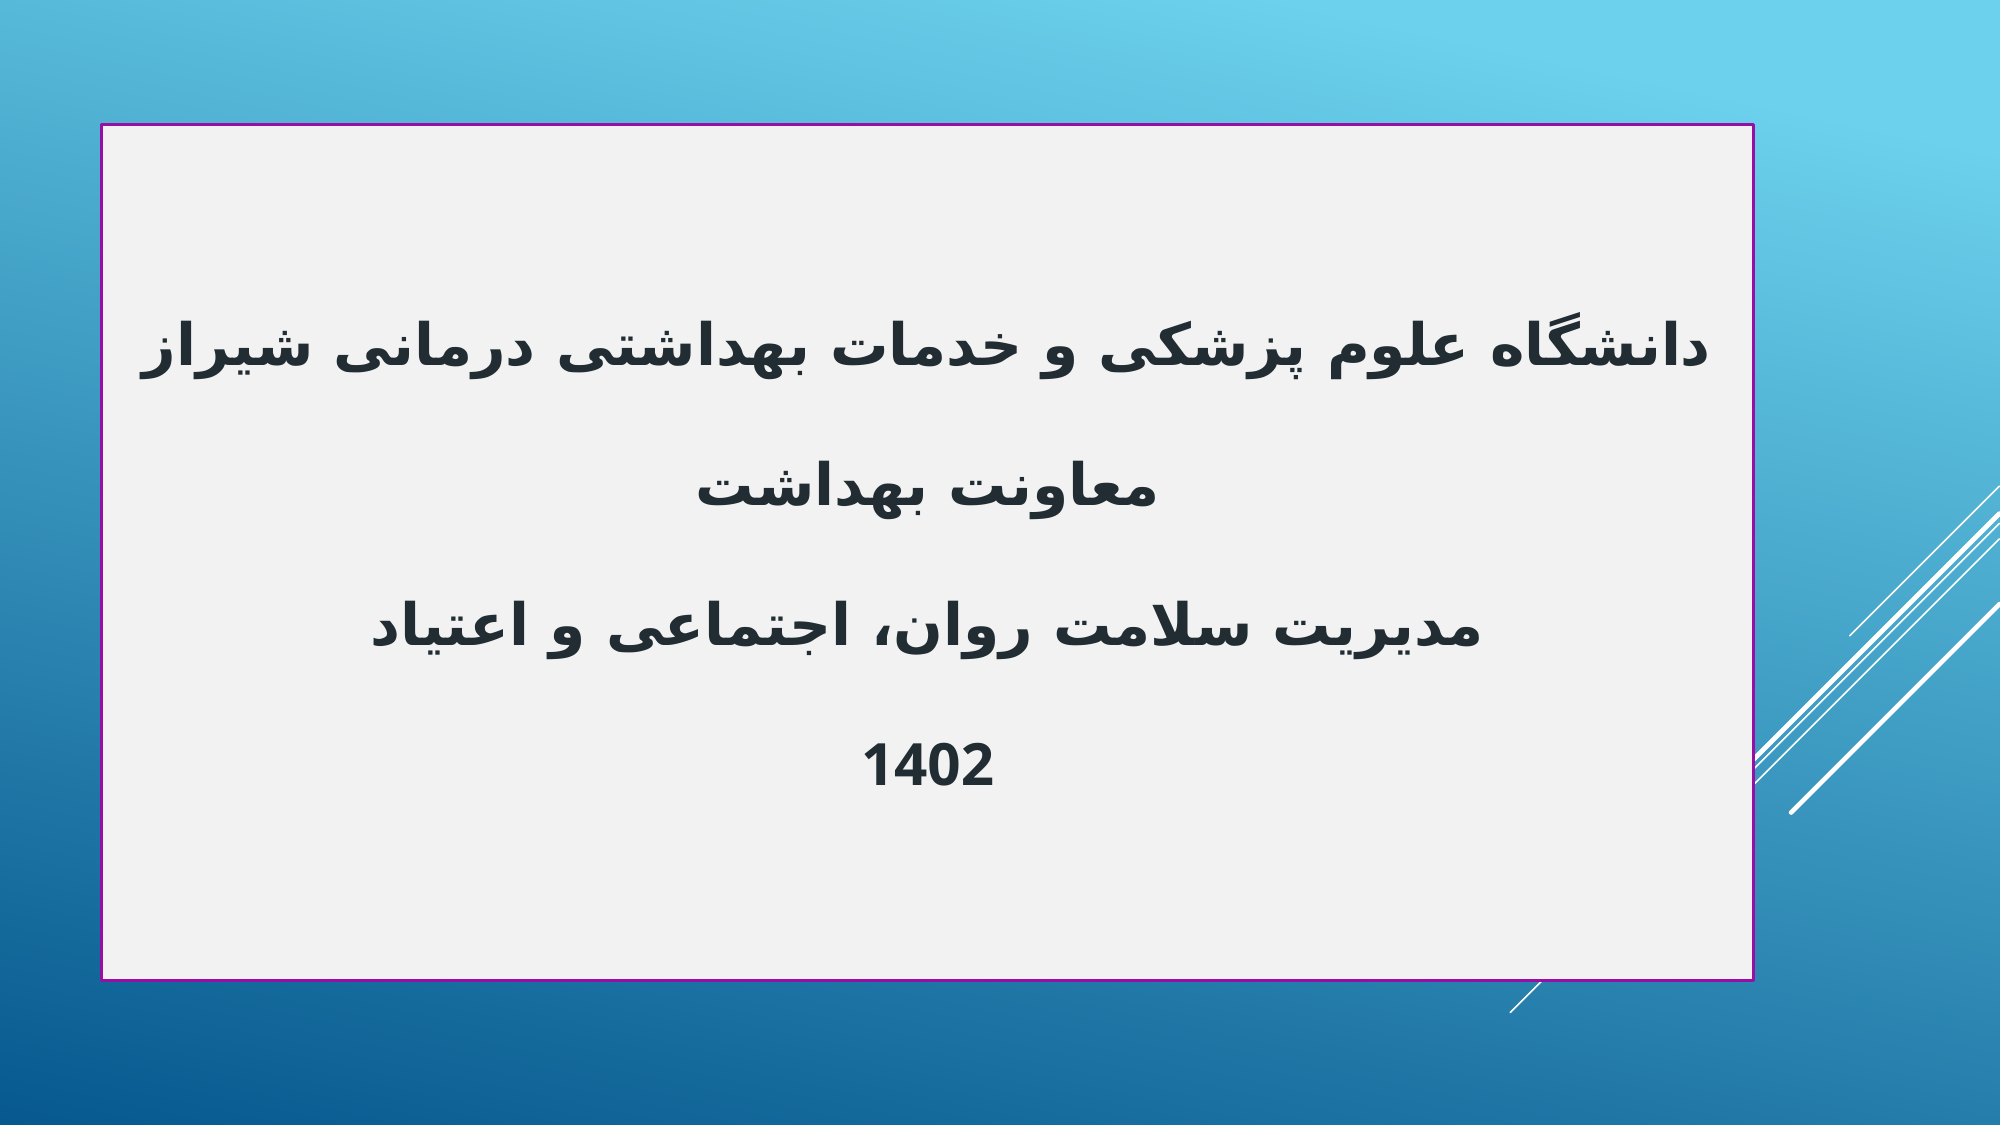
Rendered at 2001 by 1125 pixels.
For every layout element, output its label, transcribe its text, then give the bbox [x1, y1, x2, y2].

list دانشگاه علوم پزشکی و خدمات بهداشتی درمانی شیراز معاونت بهداشت مدیریت سلامت روان، اجتماعی و اعتیاد 1402 [100, 123, 1755, 982]
